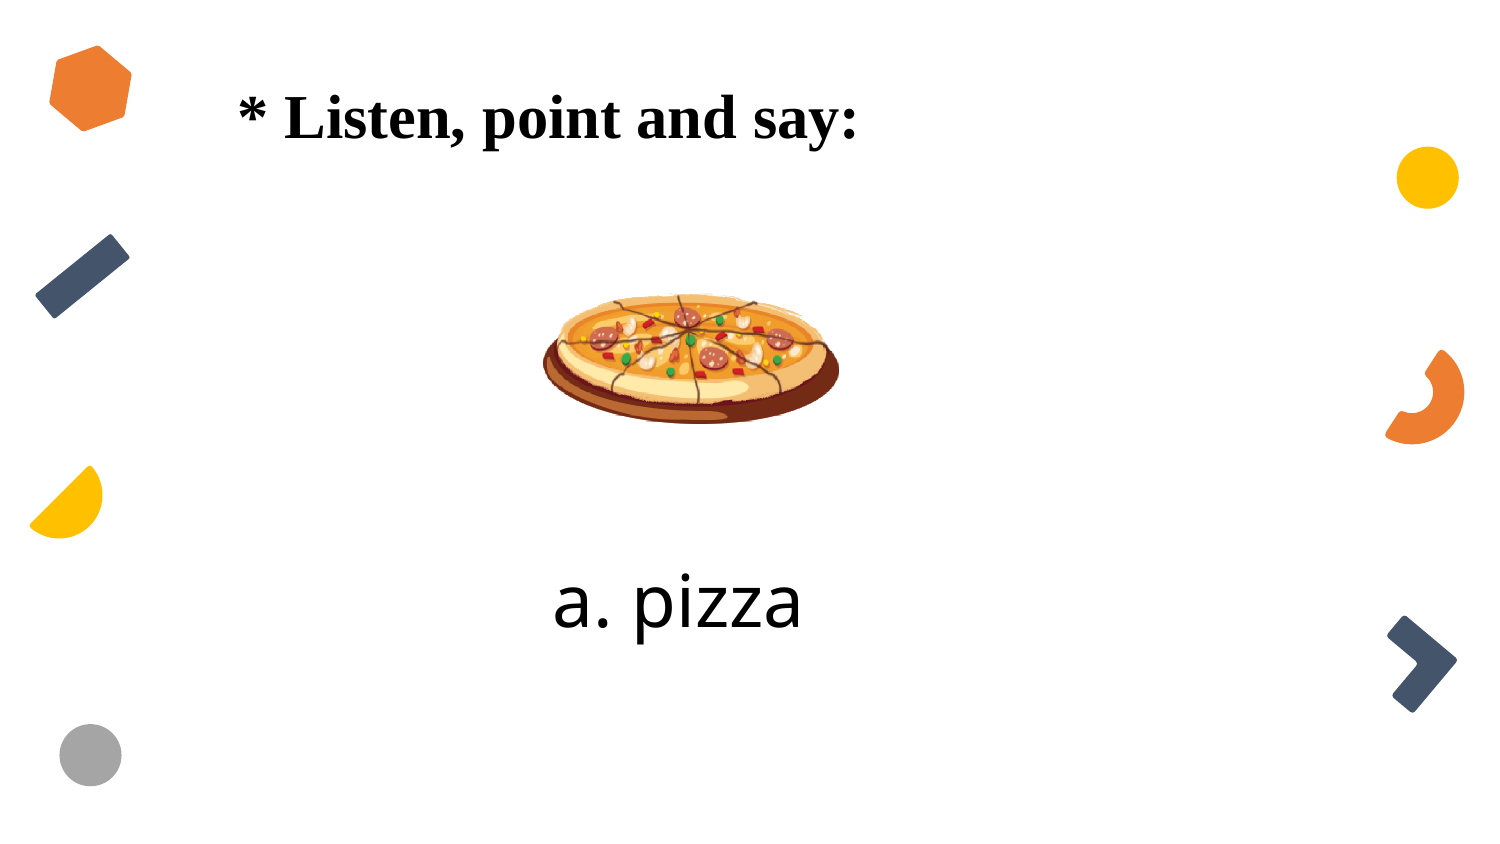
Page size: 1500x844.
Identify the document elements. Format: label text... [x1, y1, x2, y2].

title * Listen, point and say: [174, 59, 925, 178]
picture [499, 160, 881, 558]
text_box a. pizza [537, 566, 872, 652]
